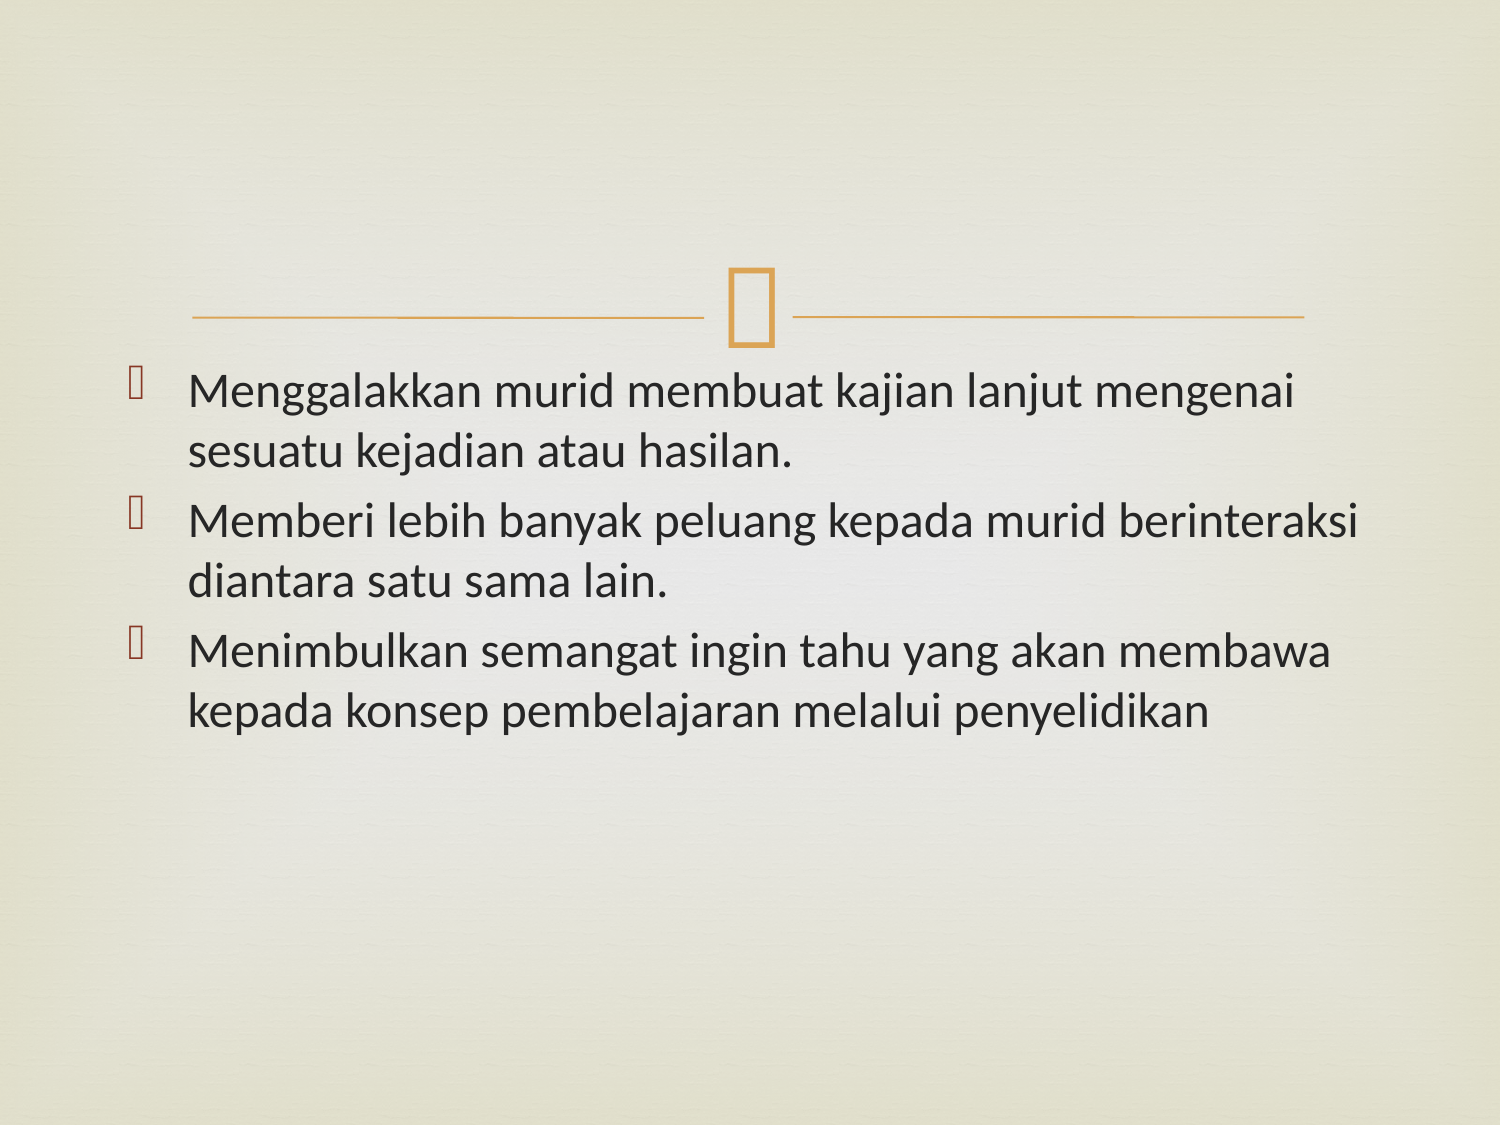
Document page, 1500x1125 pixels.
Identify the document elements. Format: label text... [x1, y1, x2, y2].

list Menggalakkan murid membuat kajian lanjut mengenai sesuatu kejadian atau hasilan. Memberi lebih banyak peluang kepada murid berinteraksi diantara satu sama lain. Menimbulkan semangat ingin tahu yang akan membawa kepada konsep pembelajaran melalui penyelidikan [112, 350, 1388, 1025]
